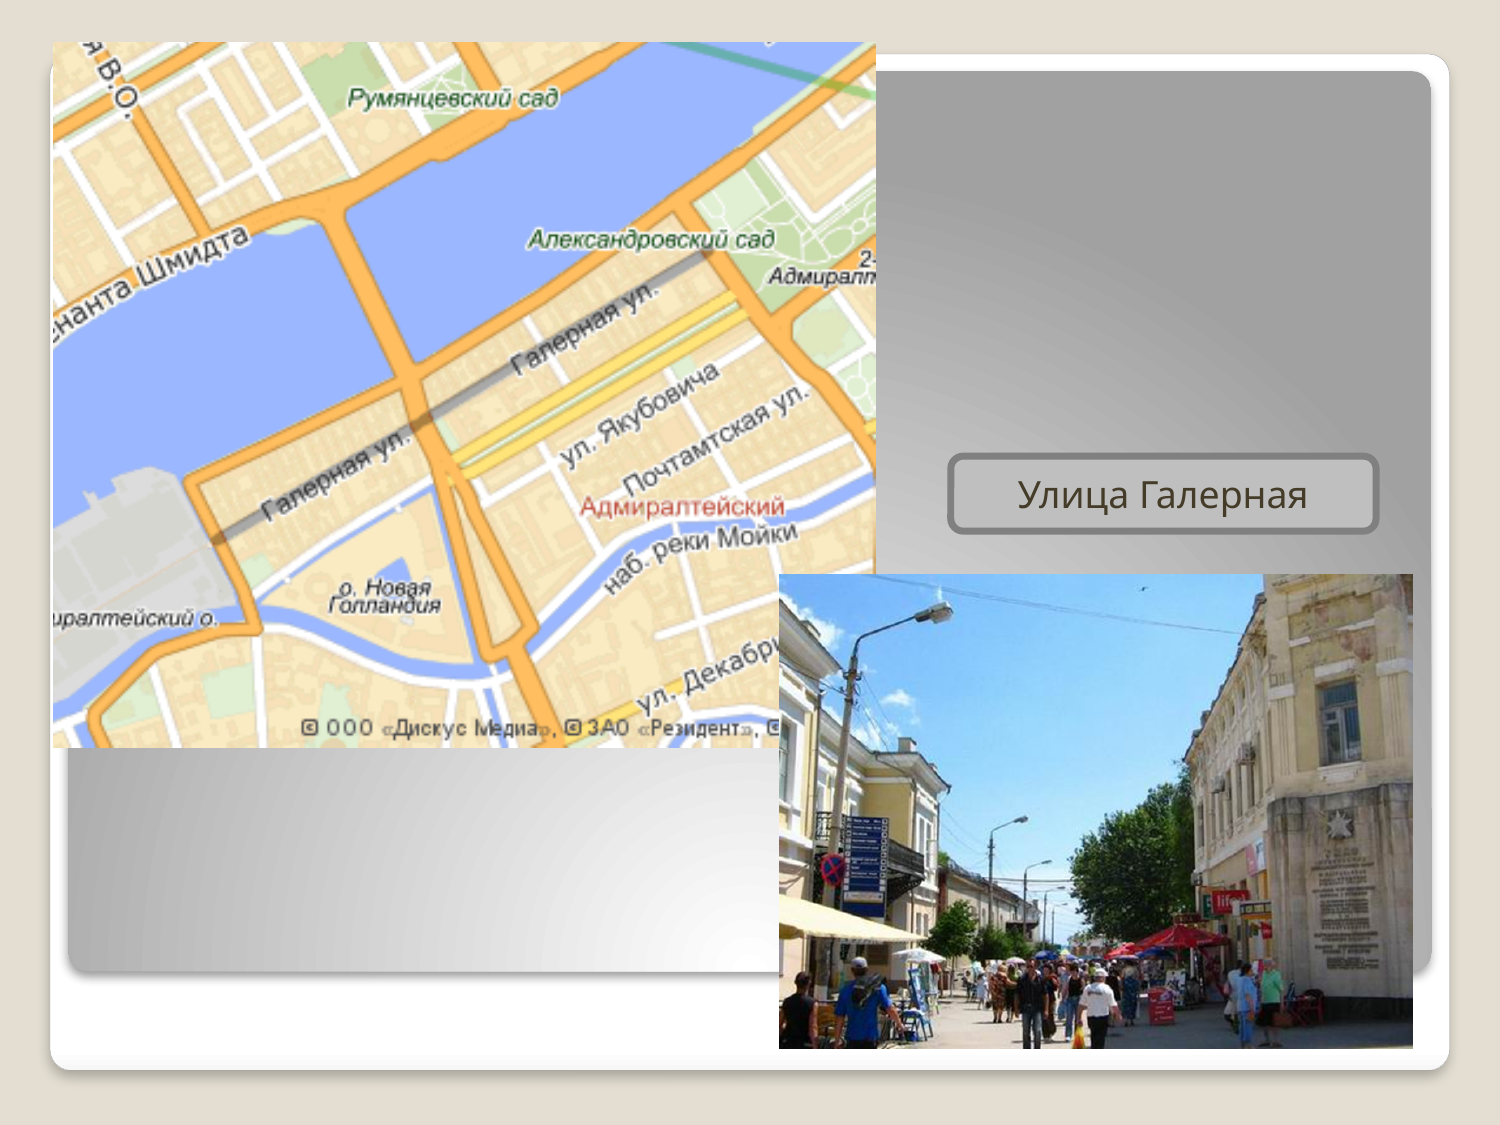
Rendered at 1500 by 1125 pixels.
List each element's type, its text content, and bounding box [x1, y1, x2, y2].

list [779, 574, 1413, 1049]
picture [52, 42, 876, 748]
text_box Улица Галерная [947, 452, 1380, 535]
